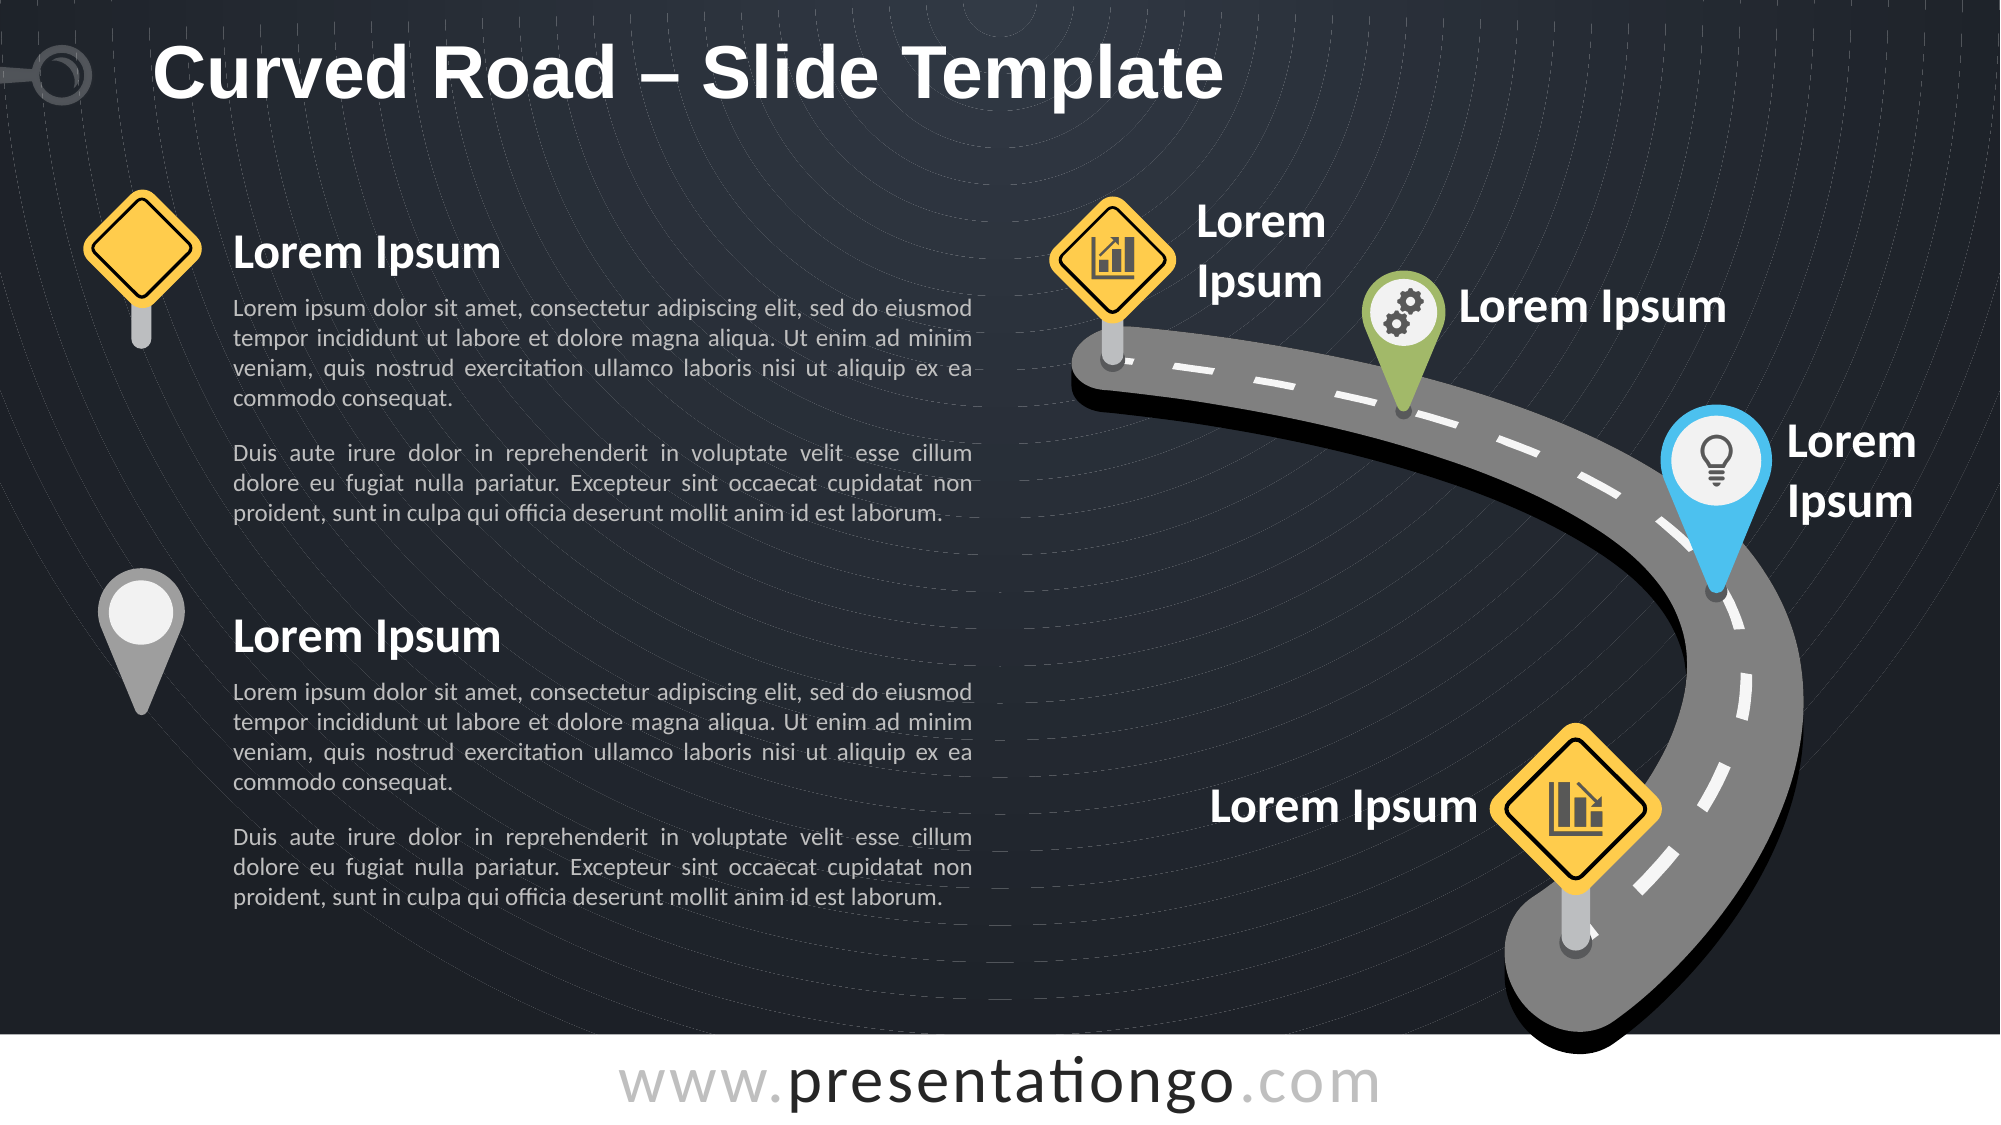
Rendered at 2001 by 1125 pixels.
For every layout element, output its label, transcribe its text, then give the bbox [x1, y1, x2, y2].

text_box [97, 568, 185, 716]
text_box Lorem Ipsum [1196, 179, 1389, 315]
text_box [1361, 270, 1446, 420]
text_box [1071, 326, 1804, 1055]
title Curved Road – Slide Template [137, 26, 1863, 148]
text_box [83, 189, 202, 349]
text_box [233, 209, 1026, 542]
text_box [233, 594, 1026, 926]
text_box Lorem Ipsum [1458, 264, 1731, 326]
text_box Lorem Ipsum [1804, 399, 1980, 535]
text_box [1489, 722, 1662, 960]
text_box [1660, 404, 1773, 603]
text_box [1049, 196, 1177, 373]
